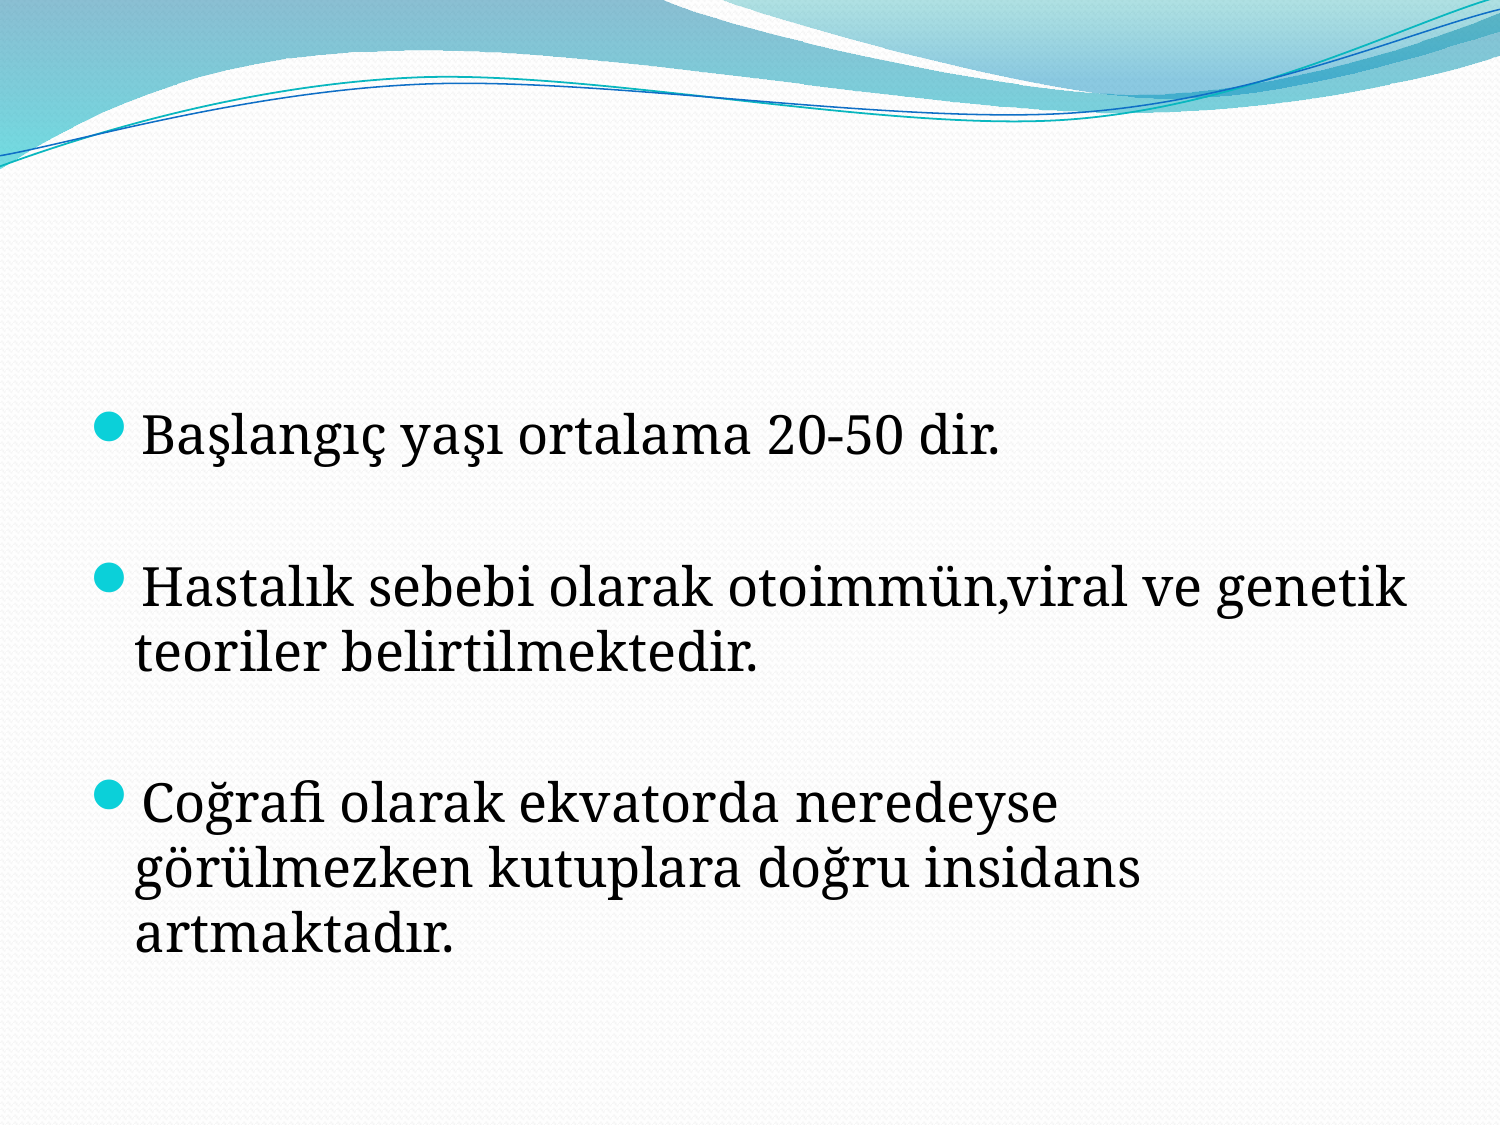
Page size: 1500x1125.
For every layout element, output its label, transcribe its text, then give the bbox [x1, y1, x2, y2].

list Başlangıç yaşı ortalama 20-50 dir. Hastalık sebebi olarak otoimmün,viral ve genetik teoriler belirtilmektedir. Coğrafi olarak ekvatorda neredeyse görülmezken kutuplara doğru insidans artmaktadır. [75, 317, 1425, 1038]
